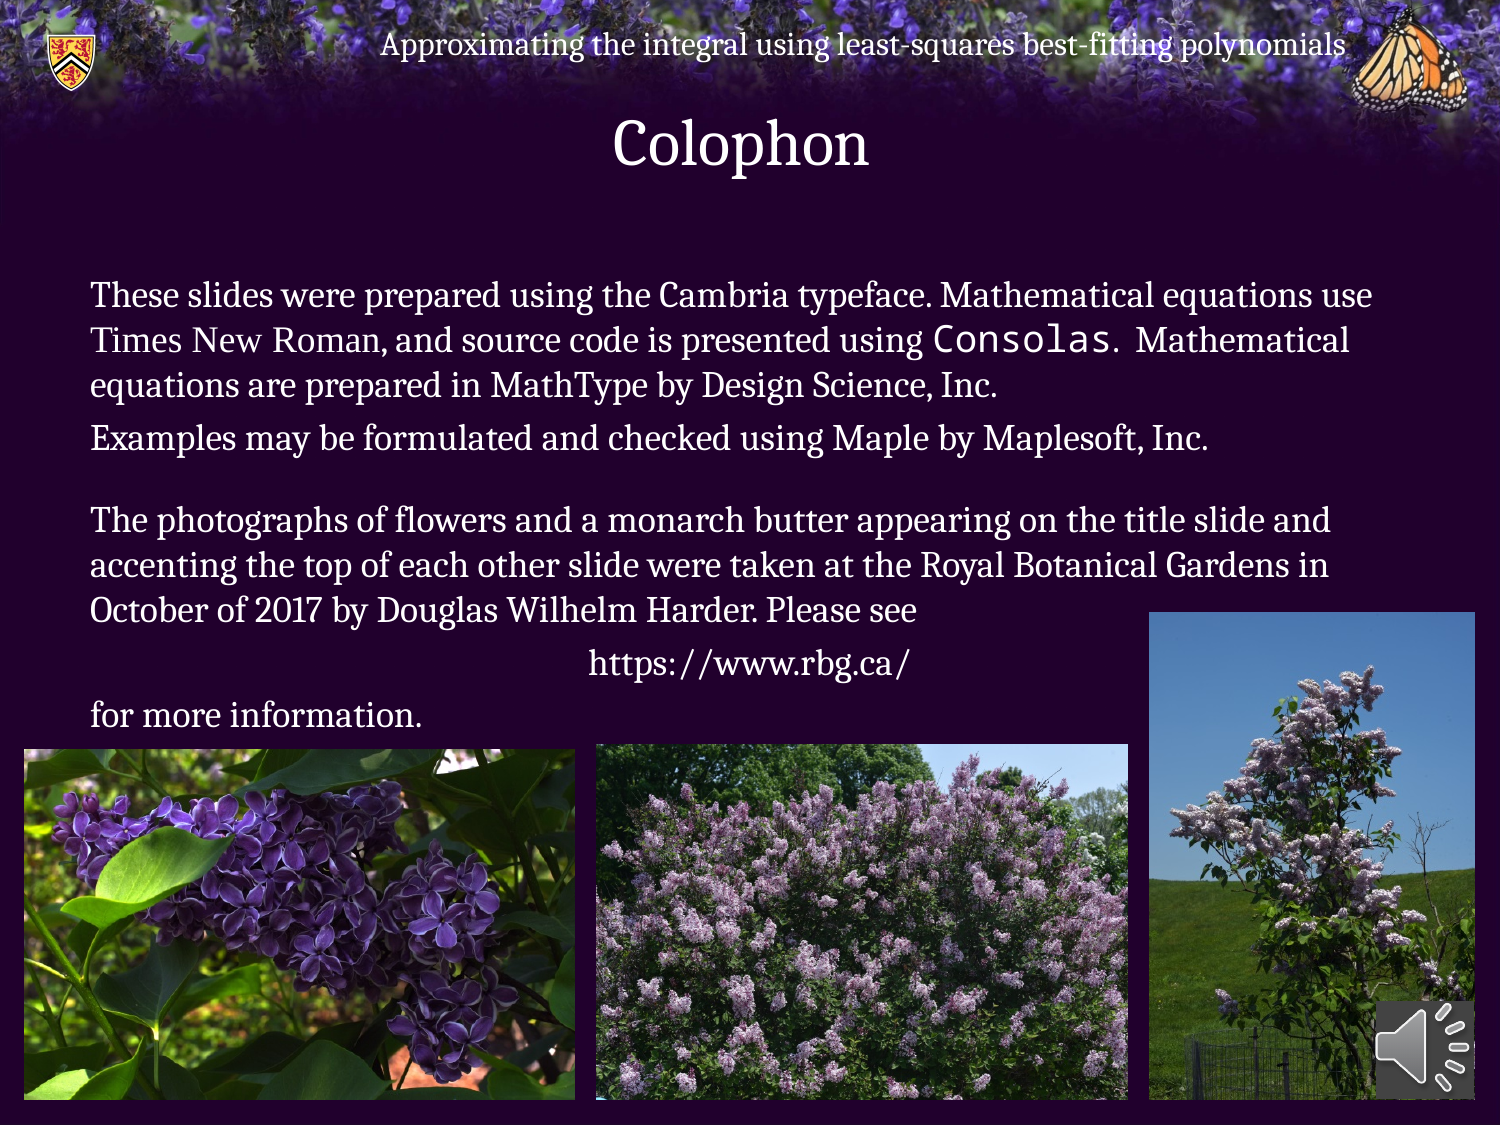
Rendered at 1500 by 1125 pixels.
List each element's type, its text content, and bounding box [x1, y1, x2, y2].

title Colophon [75, 45, 1425, 233]
picture [0, 0, 1500, 1125]
footer Approximating the integral using least-squares best-fitting polynomials [320, 12, 1363, 73]
list These slides were prepared using the Cambria typeface. Mathematical equations use Times New Roman, and source code is presented using Consolas. Mathematical equations are prepared in MathType by Design Science, Inc. Examples may be formulated and checked using Maple by Maplesoft, Inc. The photographs of flowers and a monarch butter appearing on the title slide and accenting the top of each other slide were taken at the Royal Botanical Gardens in October of 2017 by Douglas Wilhelm Harder. Please see https://www.rbg.ca/ for more information. [75, 262, 1425, 1005]
